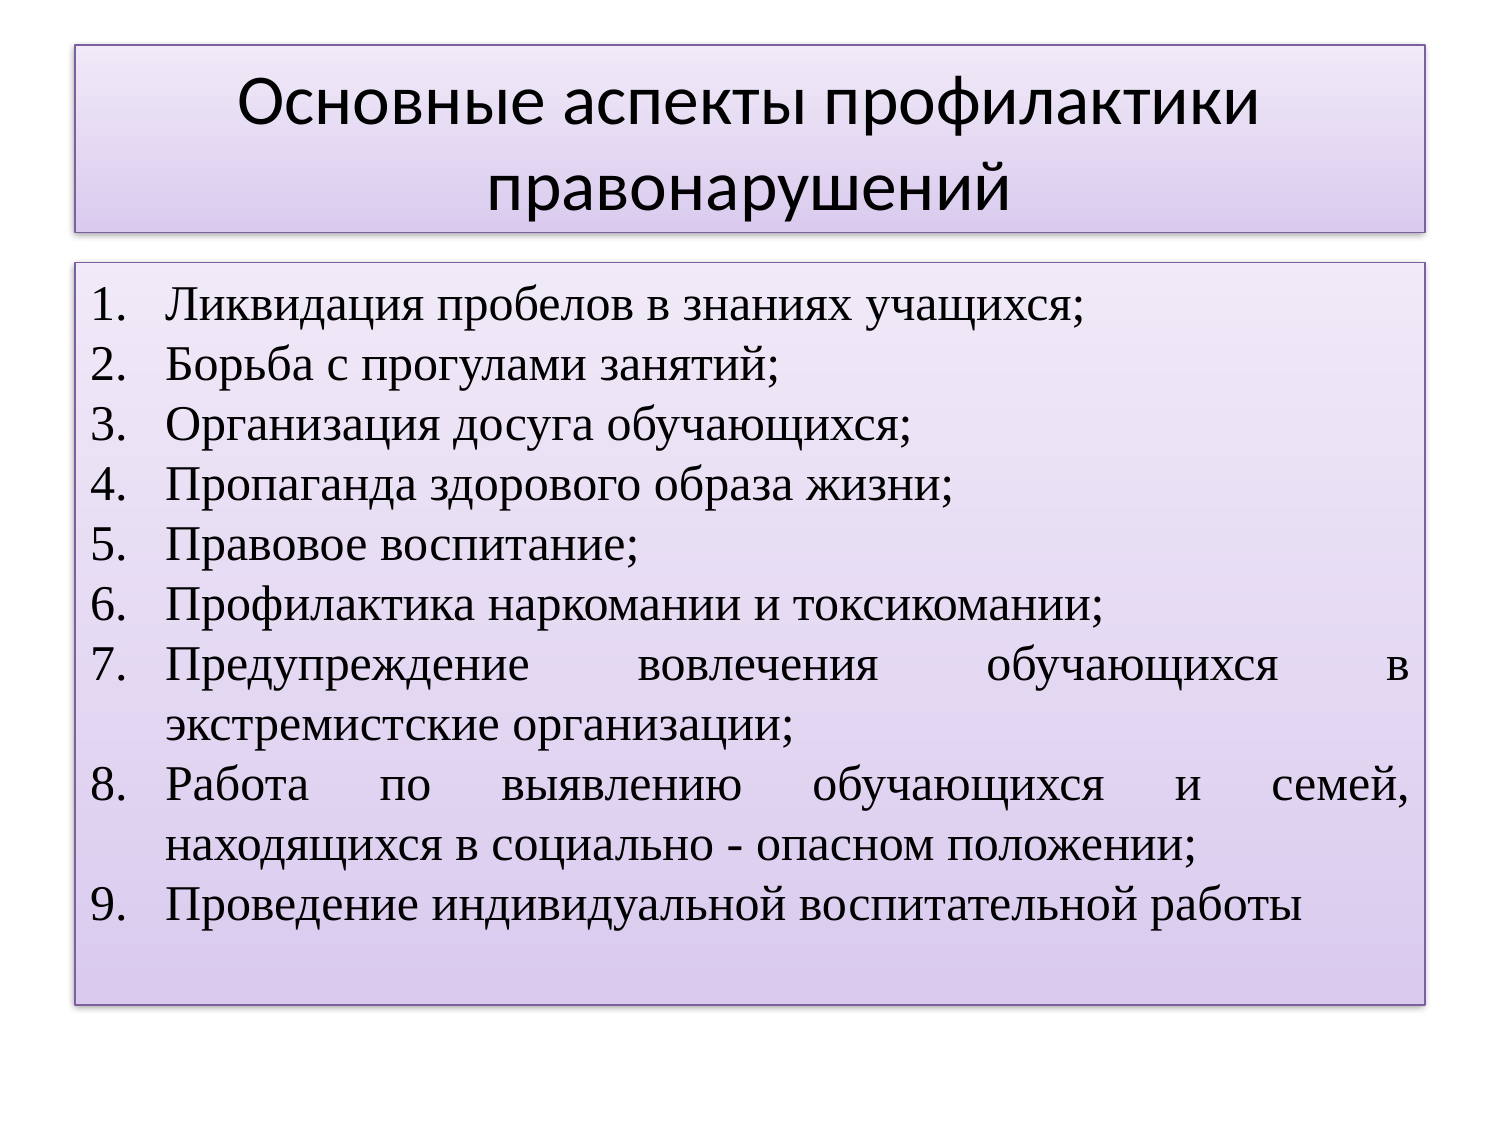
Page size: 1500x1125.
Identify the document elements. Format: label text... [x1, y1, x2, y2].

title Основные аспекты профилактики правонарушений [74, 44, 1426, 233]
list Ликвидация пробелов в знаниях учащихся; Борьба с прогулами занятий; Организация досуга обучающихся; Пропаганда здорового образа жизни; Правовое воспитание; Профилактика наркомании и токсикомании; Предупреждение вовлечения обучающихся в экстремистские организации; Работа по выявлению обучающихся и семей, находящихся в социально - опасном положении; Проведение индивидуальной воспитательной работы [74, 262, 1426, 1006]
